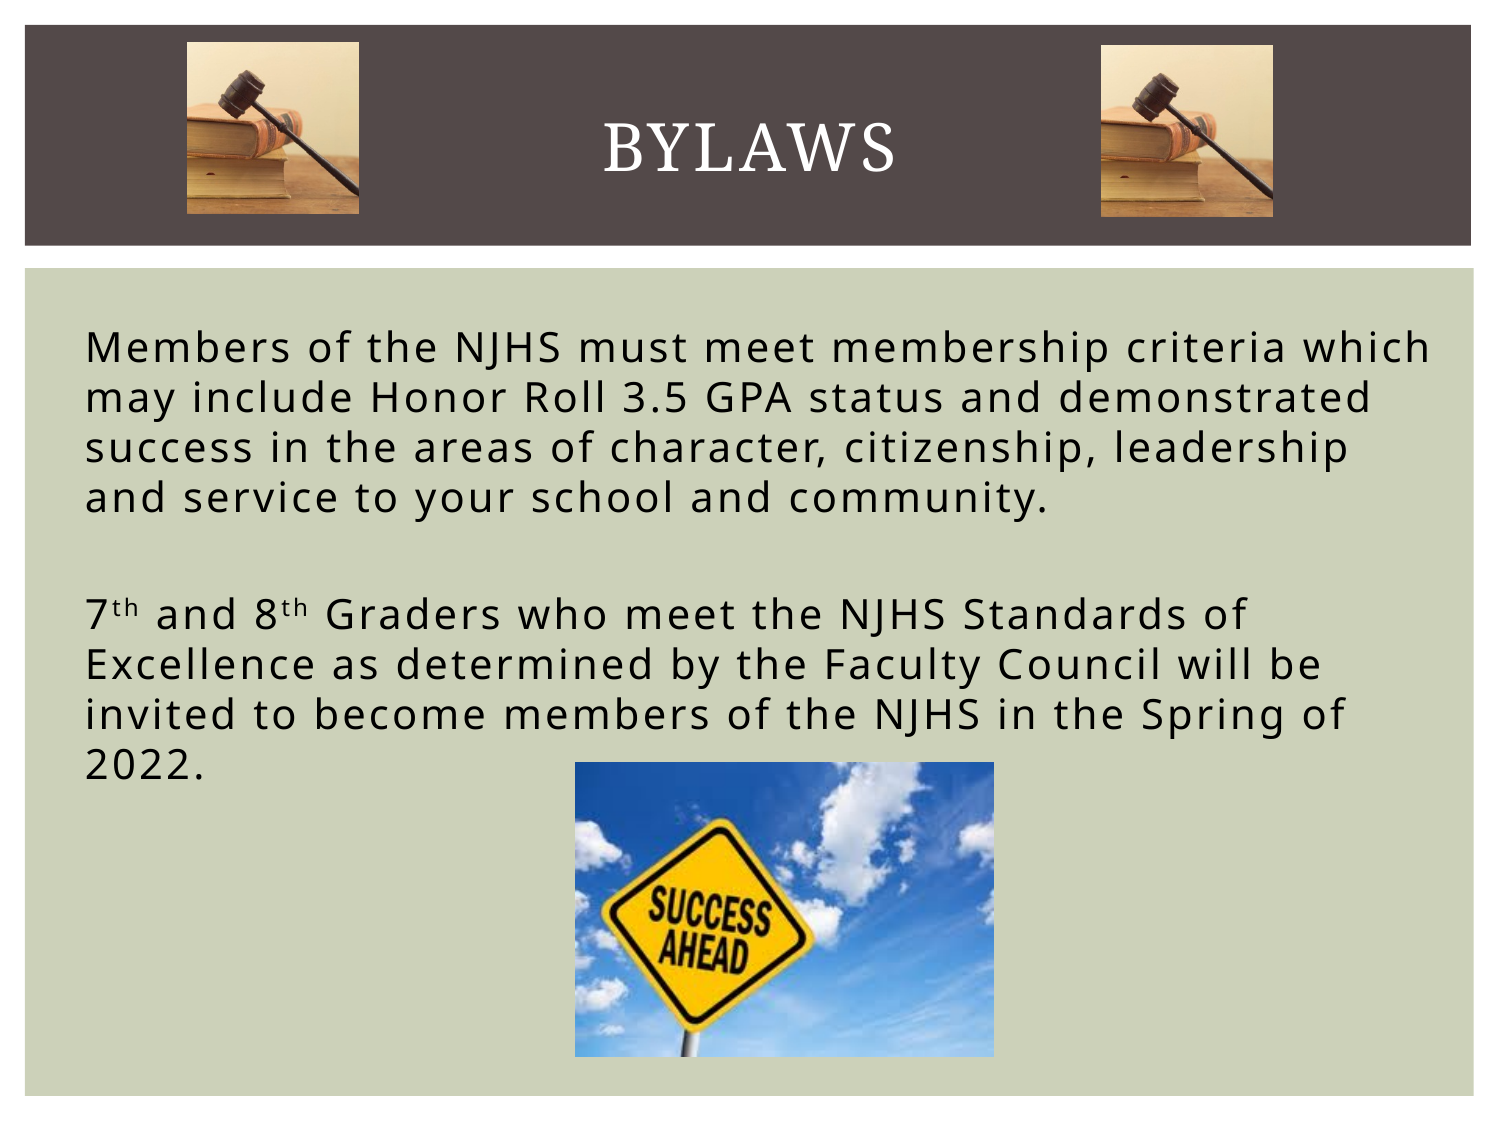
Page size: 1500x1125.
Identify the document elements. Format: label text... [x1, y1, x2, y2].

list Members of the NJHS must meet membership criteria which may include Honor Roll 3.5 GPA status and demonstrated success in the areas of character, citizenship, leadership and service to your school and community. 7th and 8th Graders who meet the NJHS Standards of Excellence as determined by the Faculty Council will be invited to become members of the NJHS in the Spring of 2022. [62, 281, 1463, 1075]
picture [1101, 45, 1273, 217]
title Bylaws [62, 58, 1438, 232]
picture [574, 762, 995, 1057]
picture [187, 42, 359, 214]
